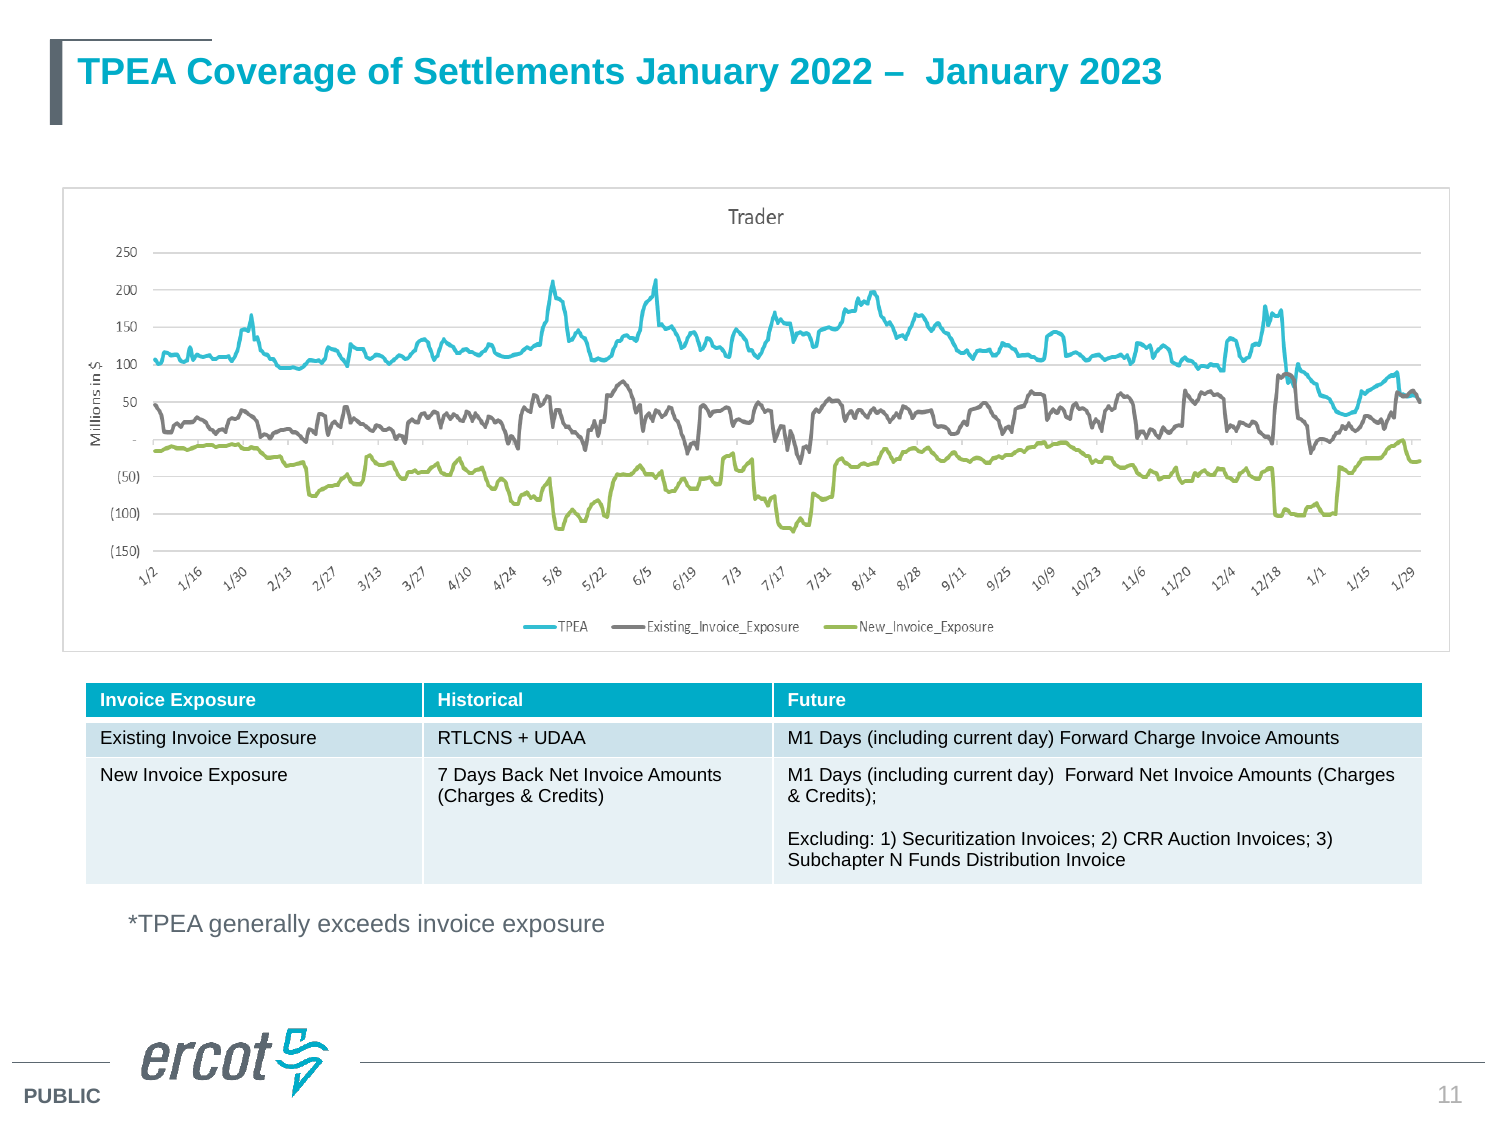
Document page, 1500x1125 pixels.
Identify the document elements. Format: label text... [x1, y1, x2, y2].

table_cell M1 Days (including current day) Forward Charge Invoice Amounts [774, 723, 1422, 757]
picture [62, 187, 1451, 653]
table_cell New Invoice Exposure [86, 758, 422, 884]
table_cell 7 Days Back Net Invoice Amounts (Charges & Credits) [424, 758, 772, 884]
table_cell Existing Invoice Exposure [86, 723, 422, 757]
table_cell RTLCNS + UDAA [424, 723, 772, 757]
text_box *TPEA generally exceeds invoice exposure [113, 899, 622, 975]
table_header Invoice Exposure [86, 683, 422, 717]
slide_number 11 [1412, 1076, 1488, 1112]
table_header Historical [424, 683, 772, 717]
picture [137, 1024, 332, 1100]
table_header Future [774, 683, 1422, 717]
title TPEA Coverage of Settlements January 2022 – January 2023 [62, 39, 1450, 186]
table_cell M1 Days (including current day) Forward Net Invoice Amounts (Charges & Credits); Excluding: 1) Securitization Invoices; 2) CRR Auction Invoices; 3) Subchapter N Funds Distribution Invoice [774, 758, 1422, 884]
